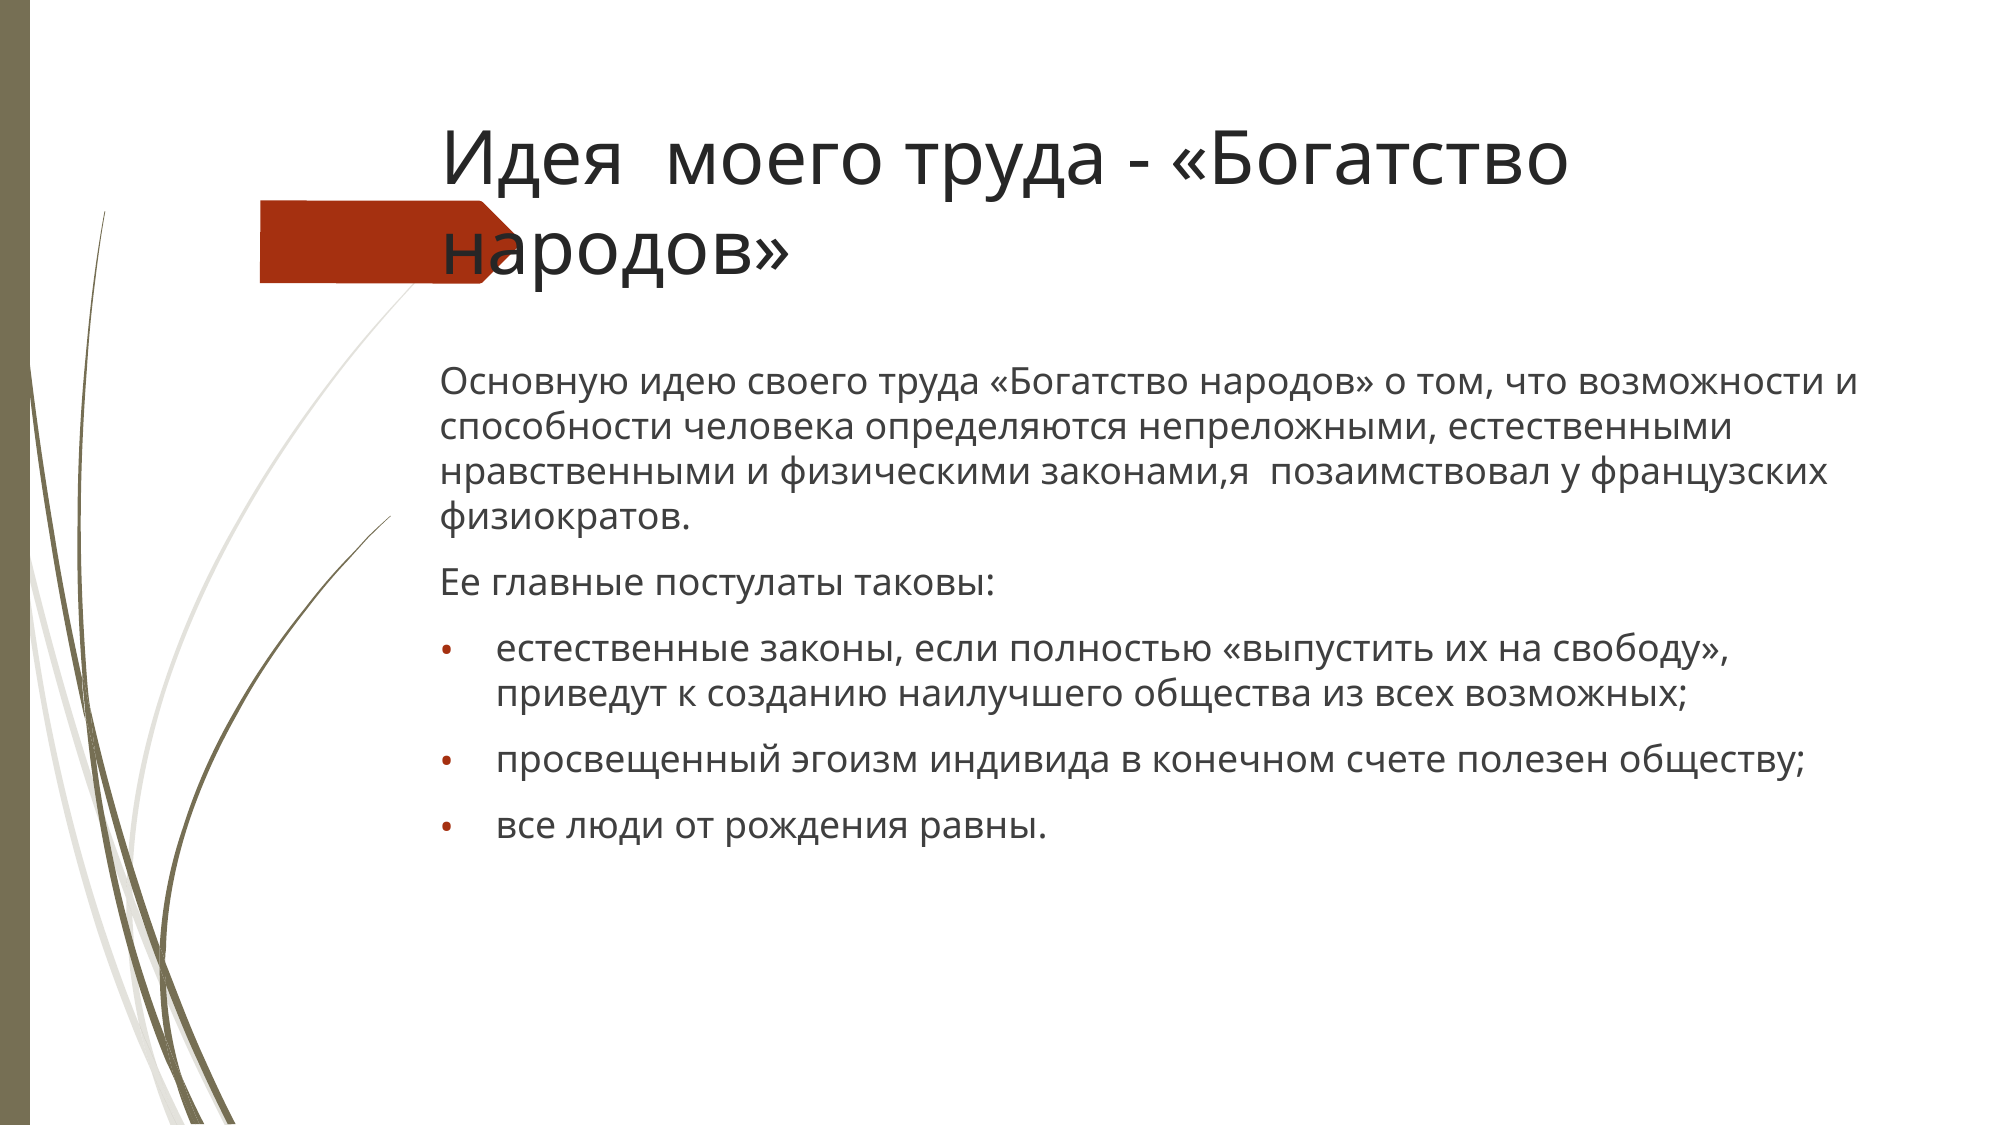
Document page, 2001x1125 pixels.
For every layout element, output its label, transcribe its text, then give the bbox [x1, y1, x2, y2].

text_box Основную идею своего труда «Богатство народов» о том, что возможности и способности человека определяются непреложными, естественными нравственными и физическими законами,я позаимствовал у французских физиократов. Ее главные постулаты таковы: естественные законы, если полностью «выпустить их на свободу», приведут к созданию наилучшего общества из всех возможных; просвещенный эгоизм индивида в конечном счете полезен обществу; все люди от рождения равны. [424, 349, 1888, 970]
text_box Идея моего труда - «Богатство народов» [425, 102, 1888, 313]
